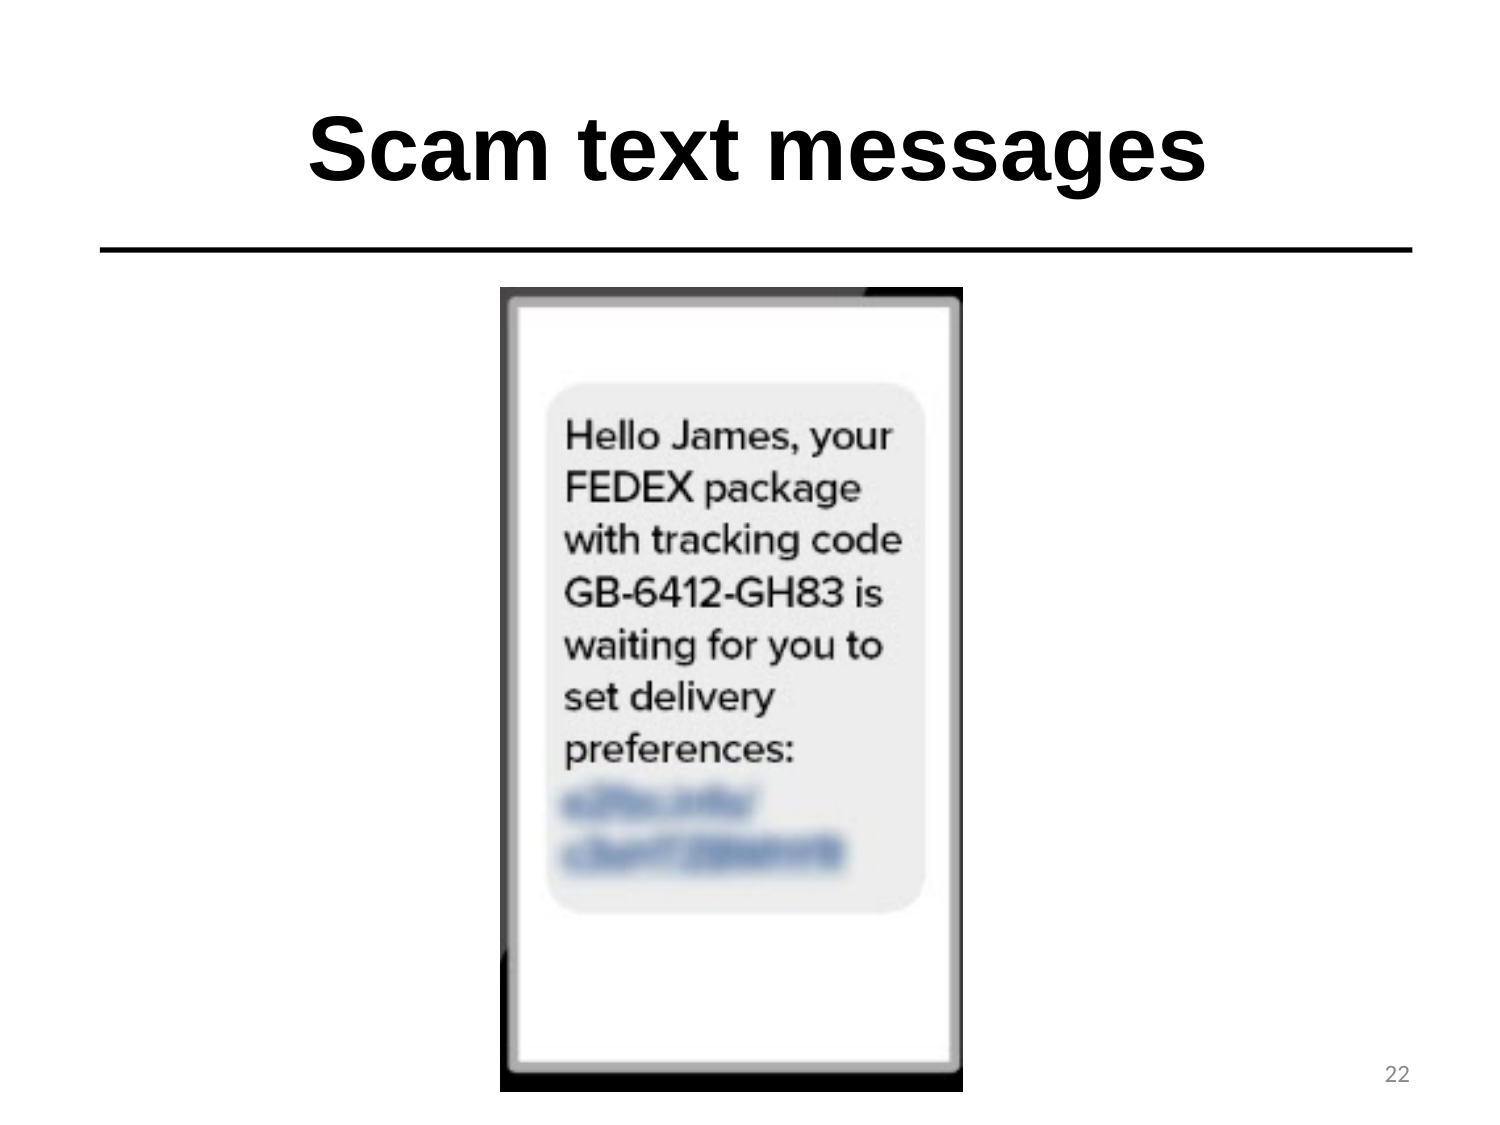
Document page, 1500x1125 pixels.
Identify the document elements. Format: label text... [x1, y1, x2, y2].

slide_number 22 [1074, 1042, 1425, 1103]
title Scam text messages [83, 50, 1434, 238]
picture [499, 287, 963, 1092]
